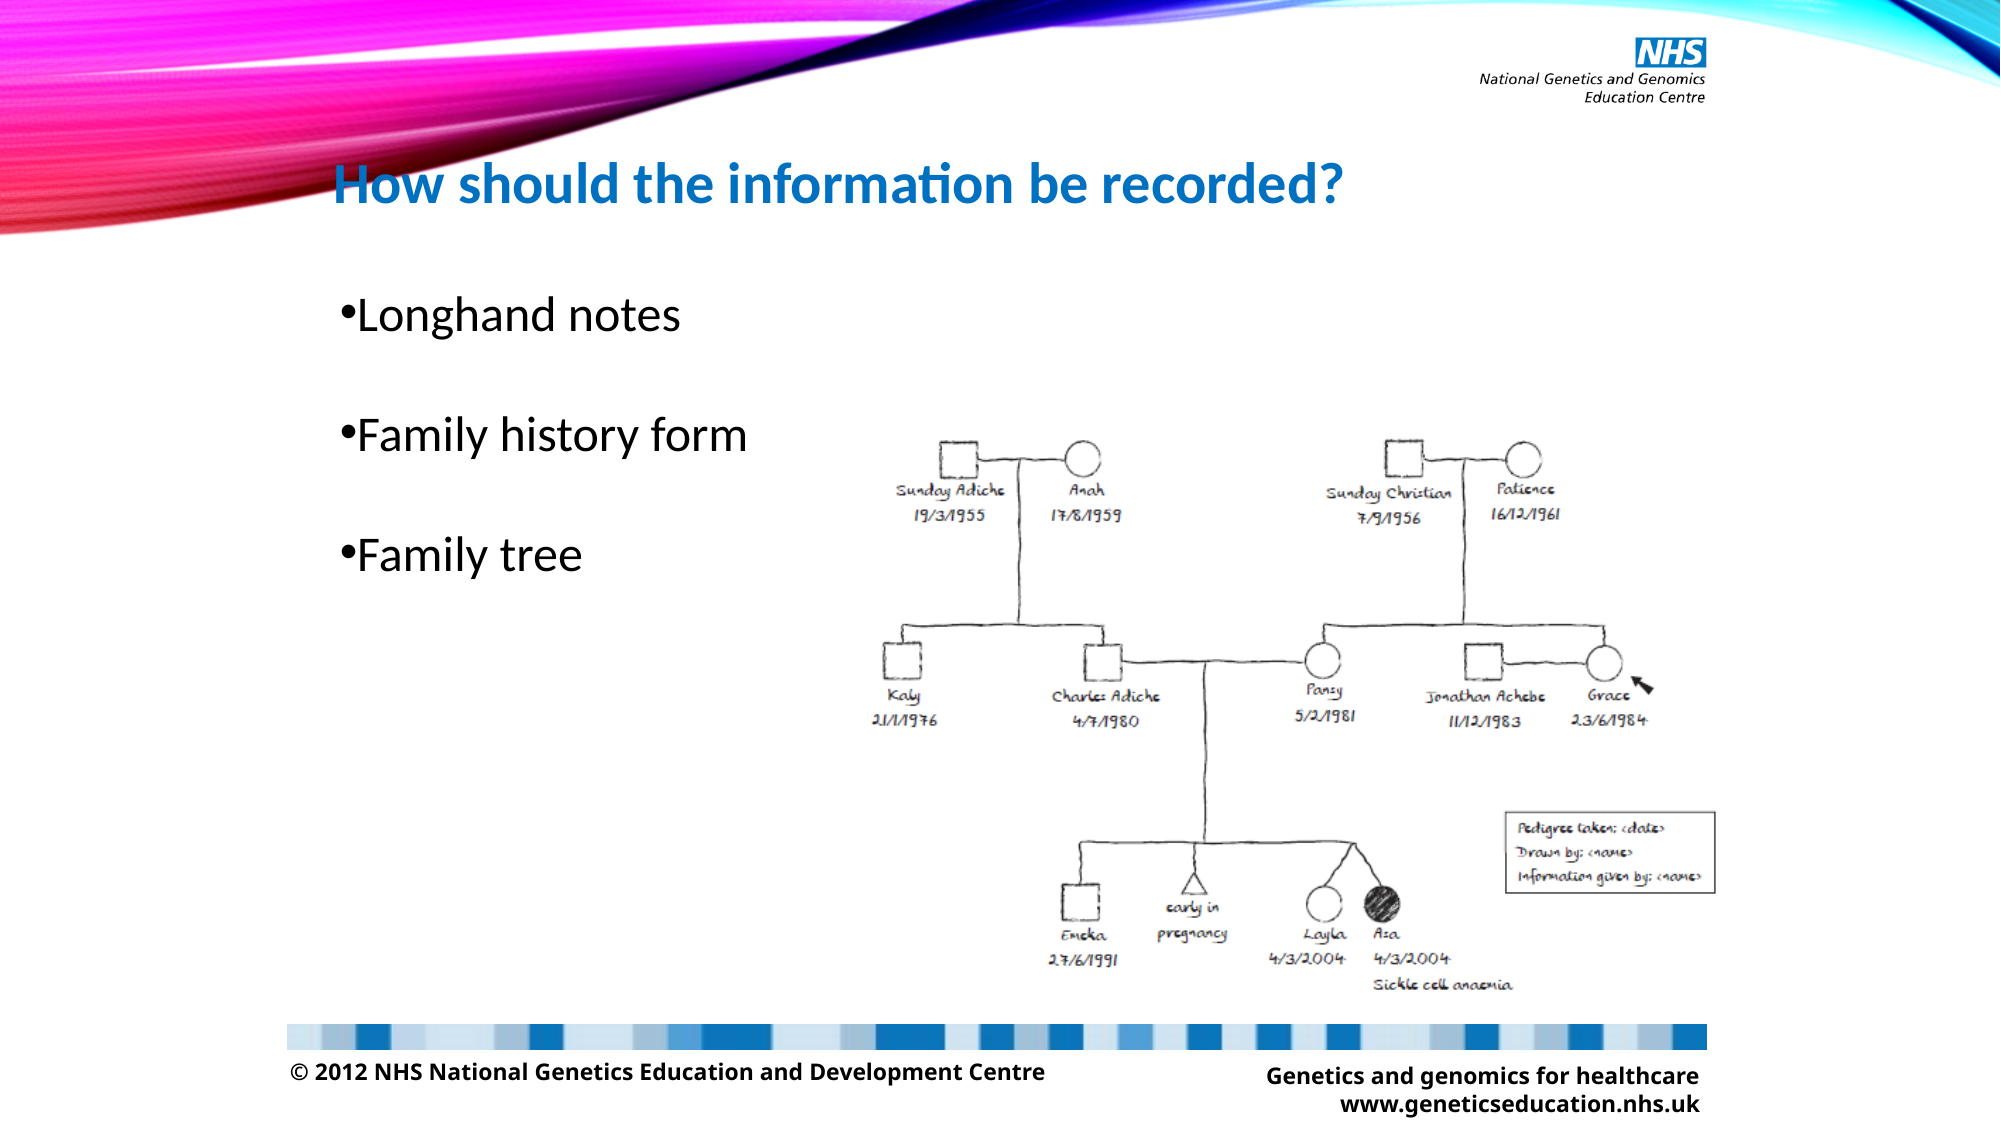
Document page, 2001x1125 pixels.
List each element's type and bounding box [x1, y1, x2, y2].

picture [837, 412, 1731, 1001]
picture [1890, 0, 2000, 75]
picture [1910, 0, 2000, 45]
text_box [274, 34, 1716, 1125]
picture [0, 0, 2000, 237]
